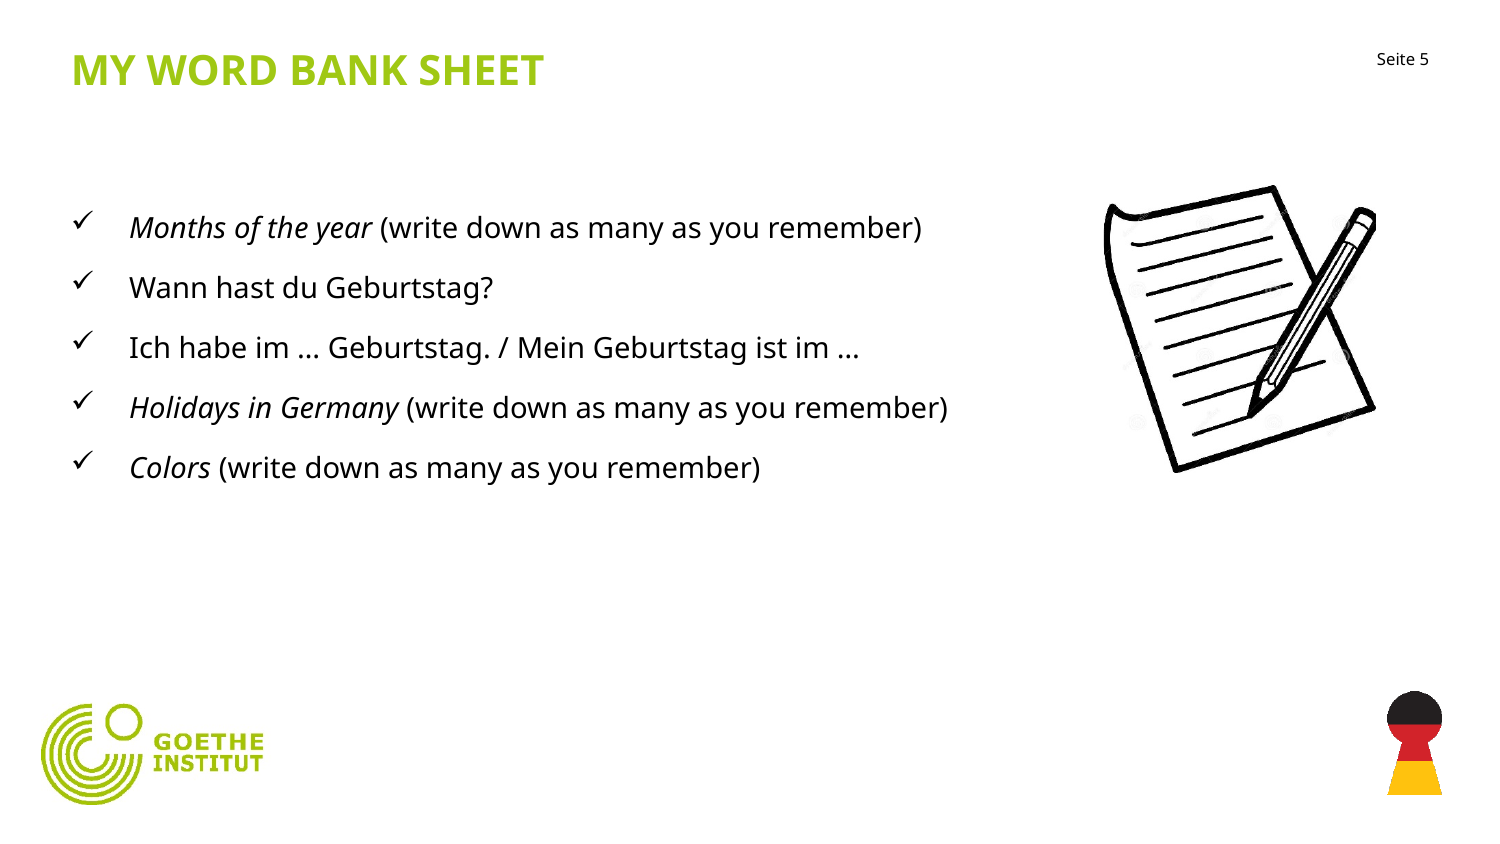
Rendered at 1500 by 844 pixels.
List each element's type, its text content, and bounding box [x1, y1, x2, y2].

picture [1387, 691, 1442, 796]
picture [1103, 185, 1377, 474]
picture [40, 691, 343, 805]
title my word bank sheet [70, 51, 1282, 127]
list Months of the year (write down as many as you remember) Wann hast du Geburtstag? Ich habe im … Geburtstag. / Mein Geburtstag ist im … Holidays in Germany (write down as many as you remember) Colors (write down as many as you remember) [70, 209, 1317, 645]
